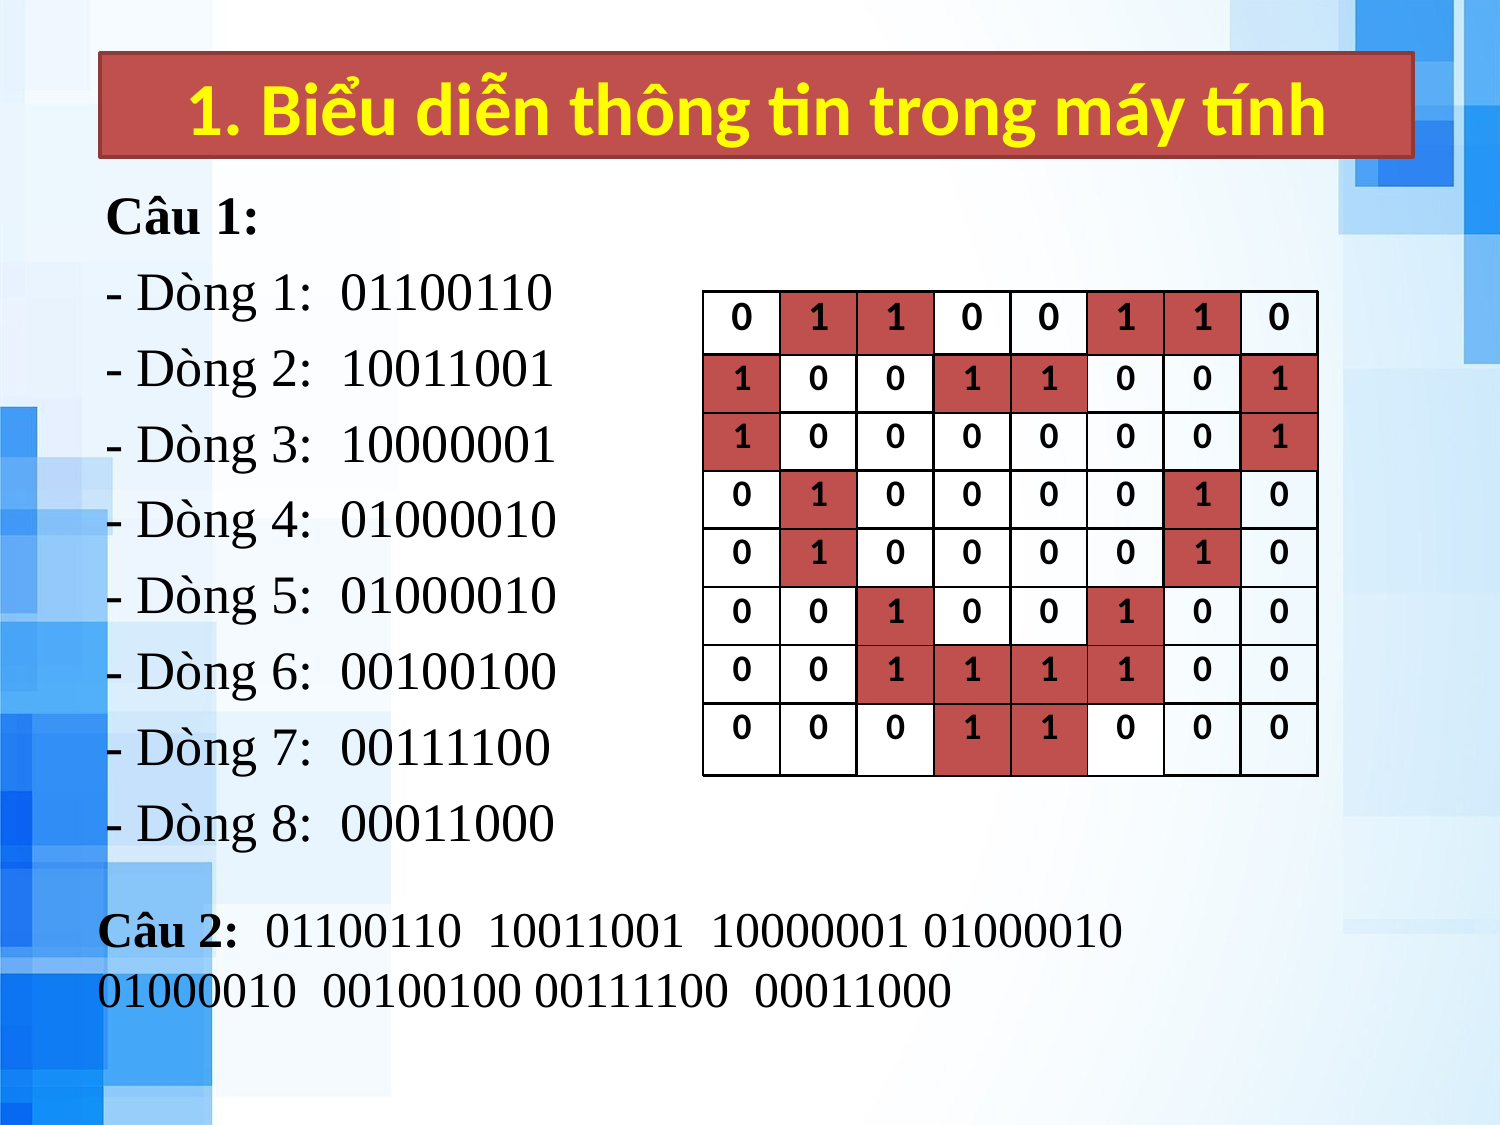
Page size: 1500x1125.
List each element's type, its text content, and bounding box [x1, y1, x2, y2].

table_cell 1 [935, 646, 1010, 703]
table_cell 0 [781, 356, 856, 412]
table_cell 0 [858, 530, 933, 586]
table_cell 0 [858, 472, 933, 528]
table_cell 0 [1242, 588, 1317, 645]
table_cell 0 [704, 705, 779, 775]
table_cell 0 [858, 414, 933, 470]
table_cell 1 [1088, 646, 1163, 703]
table_cell 1 [858, 588, 933, 645]
table_cell 1 [1242, 414, 1317, 470]
table_cell 0 [781, 414, 856, 470]
table_cell 0 [1165, 588, 1240, 645]
table_cell 1 [1165, 472, 1240, 528]
text_box Câu 2: 01100110 10011001 10000001 01000010 01000010 00100100 00111100 00011000 [82, 889, 1208, 1044]
table_cell 0 [1012, 588, 1087, 645]
table_cell 0 [1165, 705, 1240, 775]
table_header 1 [1165, 293, 1240, 354]
table_cell 1 [704, 356, 779, 412]
table_cell 0 [1165, 646, 1240, 703]
table_cell 1 [781, 530, 856, 586]
table_cell 0 [704, 646, 779, 703]
table_cell 0 [1242, 705, 1317, 775]
text_box 1. Biểu diễn thông tin trong máy tính [98, 51, 1415, 159]
table_cell 0 [1242, 472, 1317, 528]
table_cell 0 [935, 472, 1010, 528]
table_cell 1 [935, 705, 1010, 775]
table_cell 0 [935, 414, 1010, 470]
table_cell 0 [1242, 530, 1317, 586]
table_cell 0 [704, 588, 779, 645]
table_cell 1 [1165, 530, 1240, 586]
table_cell 1 [1012, 356, 1087, 412]
table_cell 1 [1012, 646, 1087, 703]
table_header 0 [1012, 293, 1087, 354]
table_header 1 [781, 293, 856, 354]
table_header 0 [1242, 293, 1317, 354]
table_cell 0 [1012, 530, 1087, 586]
table_cell 1 [1012, 705, 1087, 775]
table_cell 0 [1012, 414, 1087, 470]
table_cell 1 [858, 646, 933, 703]
table_cell 0 [1165, 414, 1240, 470]
table_cell 0 [1088, 530, 1163, 586]
table_cell 0 [781, 705, 856, 775]
table_cell 0 [1088, 472, 1163, 528]
table_cell 1 [935, 356, 1010, 412]
table_cell 0 [781, 588, 856, 645]
table_cell 0 [1165, 356, 1240, 412]
table_cell 0 [935, 588, 1010, 645]
table_cell 0 [1088, 356, 1163, 412]
table_header 1 [858, 293, 933, 354]
table_cell 0 [858, 705, 933, 775]
table_header 0 [704, 293, 779, 354]
table_header 0 [935, 293, 1010, 354]
table_cell 0 [858, 356, 933, 412]
table_cell 0 [704, 530, 779, 586]
table_cell 0 [1088, 705, 1163, 775]
table_cell 0 [1088, 414, 1163, 470]
table_cell 1 [1088, 588, 1163, 645]
table_cell 1 [1242, 356, 1317, 412]
table_cell 1 [704, 414, 779, 470]
table_cell 0 [704, 472, 779, 528]
table_cell 0 [935, 530, 1010, 586]
table_cell 0 [1242, 646, 1317, 703]
table_cell 0 [1012, 472, 1087, 528]
list Câu 1: - Dòng 1: 01100110 - Dòng 2: 10011001 - Dòng 3: 10000001 - Dòng 4: 01000010 - Dòng 5: 01000010 - Dòng 6: 00100100 - Dòng 7: 00111100 - Dòng 8: 00011000 [90, 173, 646, 889]
table_header 1 [1088, 293, 1163, 354]
picture [0, 0, 1500, 1125]
table_cell 1 [781, 472, 856, 528]
table_cell 0 [781, 646, 856, 703]
